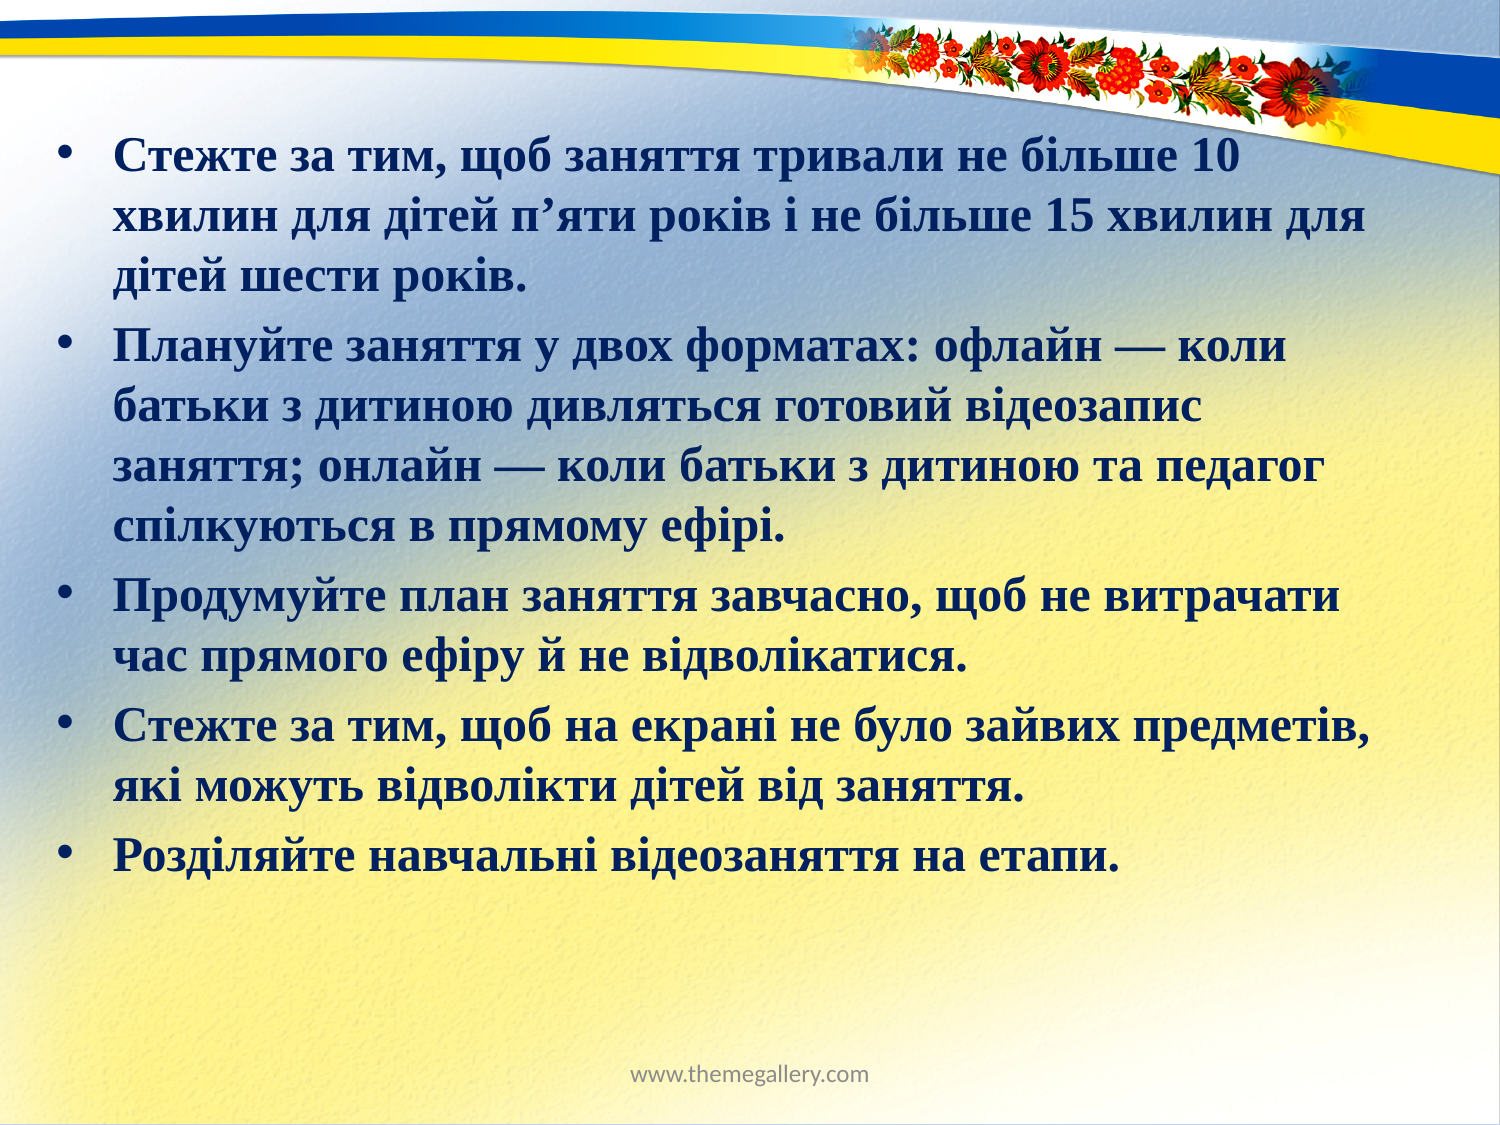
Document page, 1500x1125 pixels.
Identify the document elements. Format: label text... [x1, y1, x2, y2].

list Стежте за тим, щоб заняття тривали не більше 10 хвилин для дітей п’яти років і не більше 15 хвилин для дітей шести років. Плануйте заняття у двох форматах: офлайн — коли батьки з дитиною дивляться готовий відеозапис заняття; онлайн — коли батьки з дитиною та педагог спілкуються в прямому ефірі. Продумуйте план заняття завчасно, щоб не витрачати час прямого ефіру й не відволікатися. Стежте за тим, щоб на екрані не було зайвих предметів, які можуть відволікти дітей від заняття. Розділяйте навчальні відеозаняття на етапи. [41, 113, 1392, 857]
footer www.themegallery.com [512, 1042, 988, 1103]
picture [0, 0, 1500, 1124]
